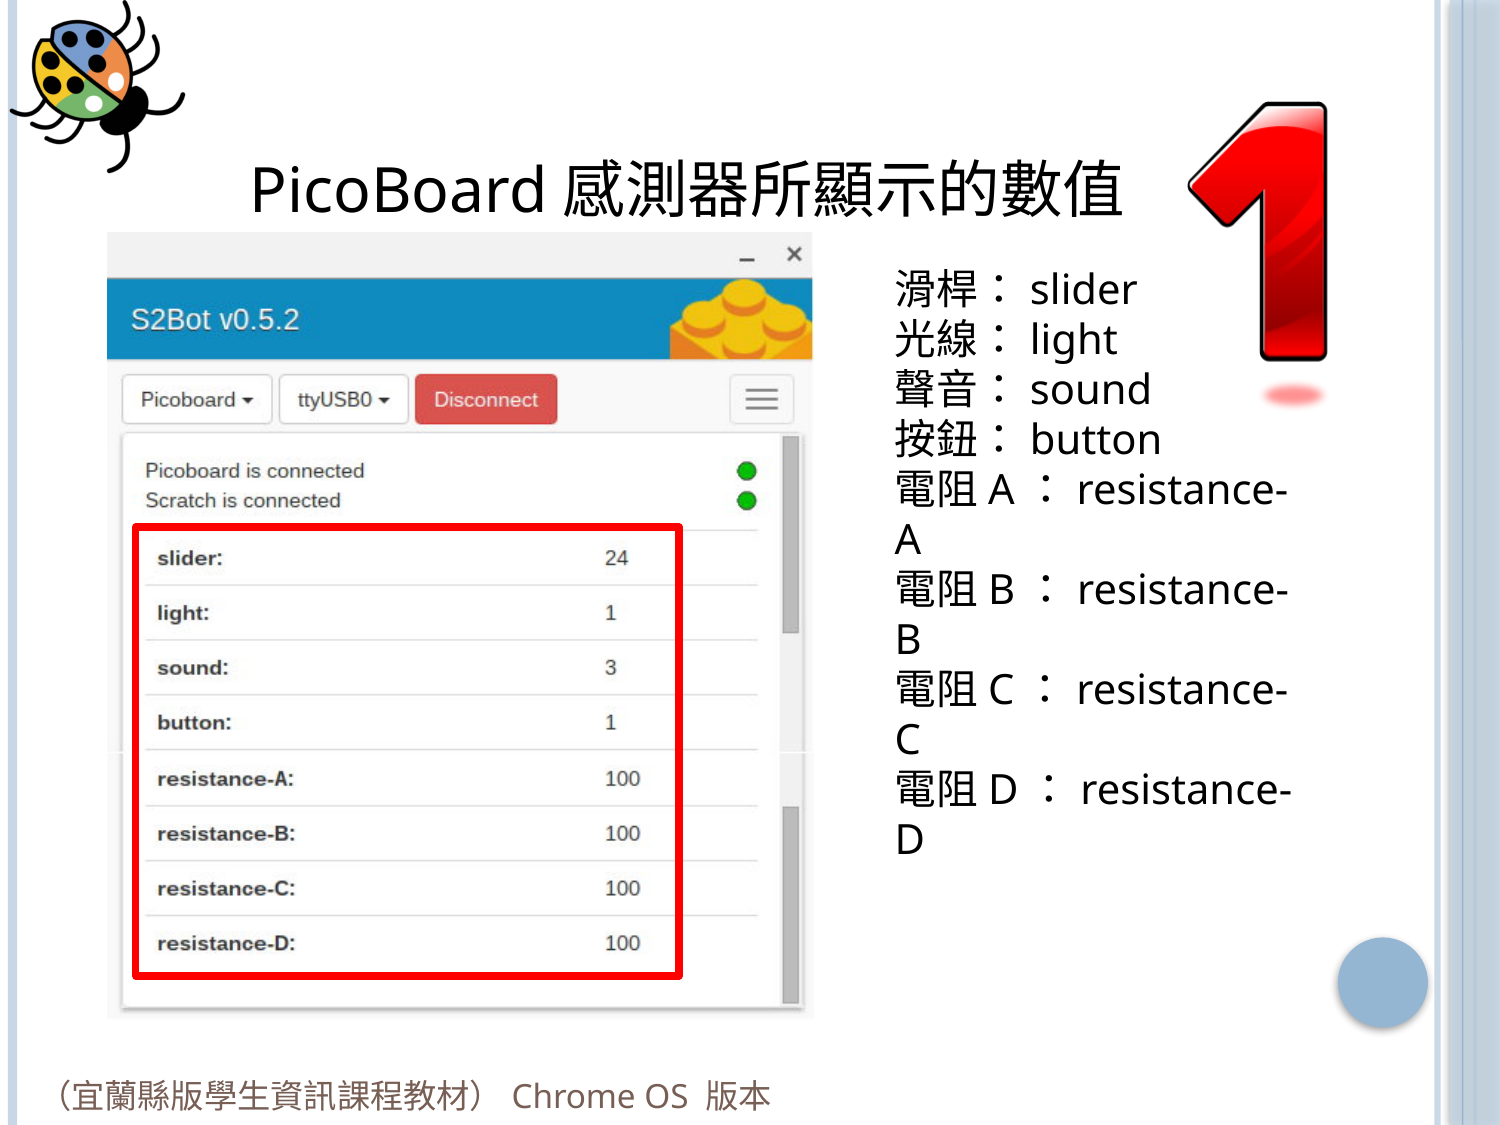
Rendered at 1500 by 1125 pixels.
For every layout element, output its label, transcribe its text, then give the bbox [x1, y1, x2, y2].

title PicoBoard感測器所顯示的數值 [75, 45, 1300, 233]
picture [1186, 101, 1332, 413]
footer （宜蘭縣版學生資訊課程教材）Chrome OS 版本 [23, 1065, 809, 1125]
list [107, 231, 815, 1033]
text_box 滑桿：slider 光線：light 聲音：sound 按鈕：button 電阻A：resistance-A 電阻B：resistance-B 電阻C：resistance-C 電阻D：resistance-D [879, 255, 1317, 916]
picture [0, 0, 169, 176]
